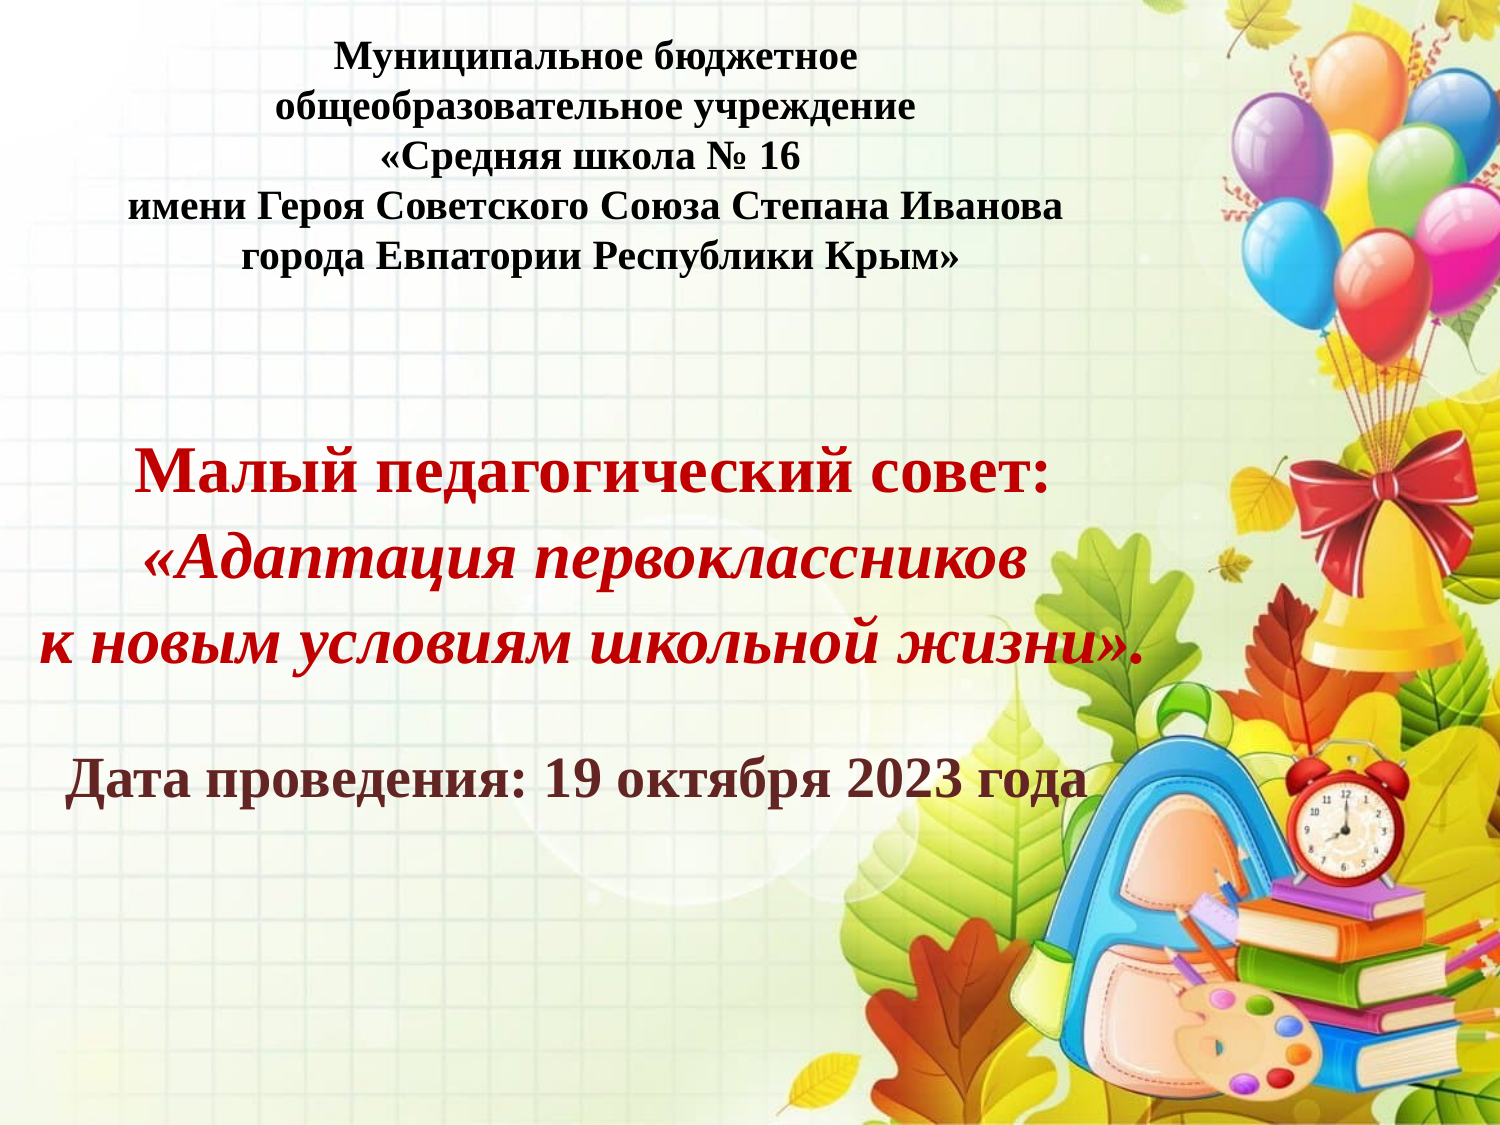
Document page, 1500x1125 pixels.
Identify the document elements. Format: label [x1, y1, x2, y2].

text_box [46, 302, 1454, 843]
picture [0, 0, 1500, 1125]
